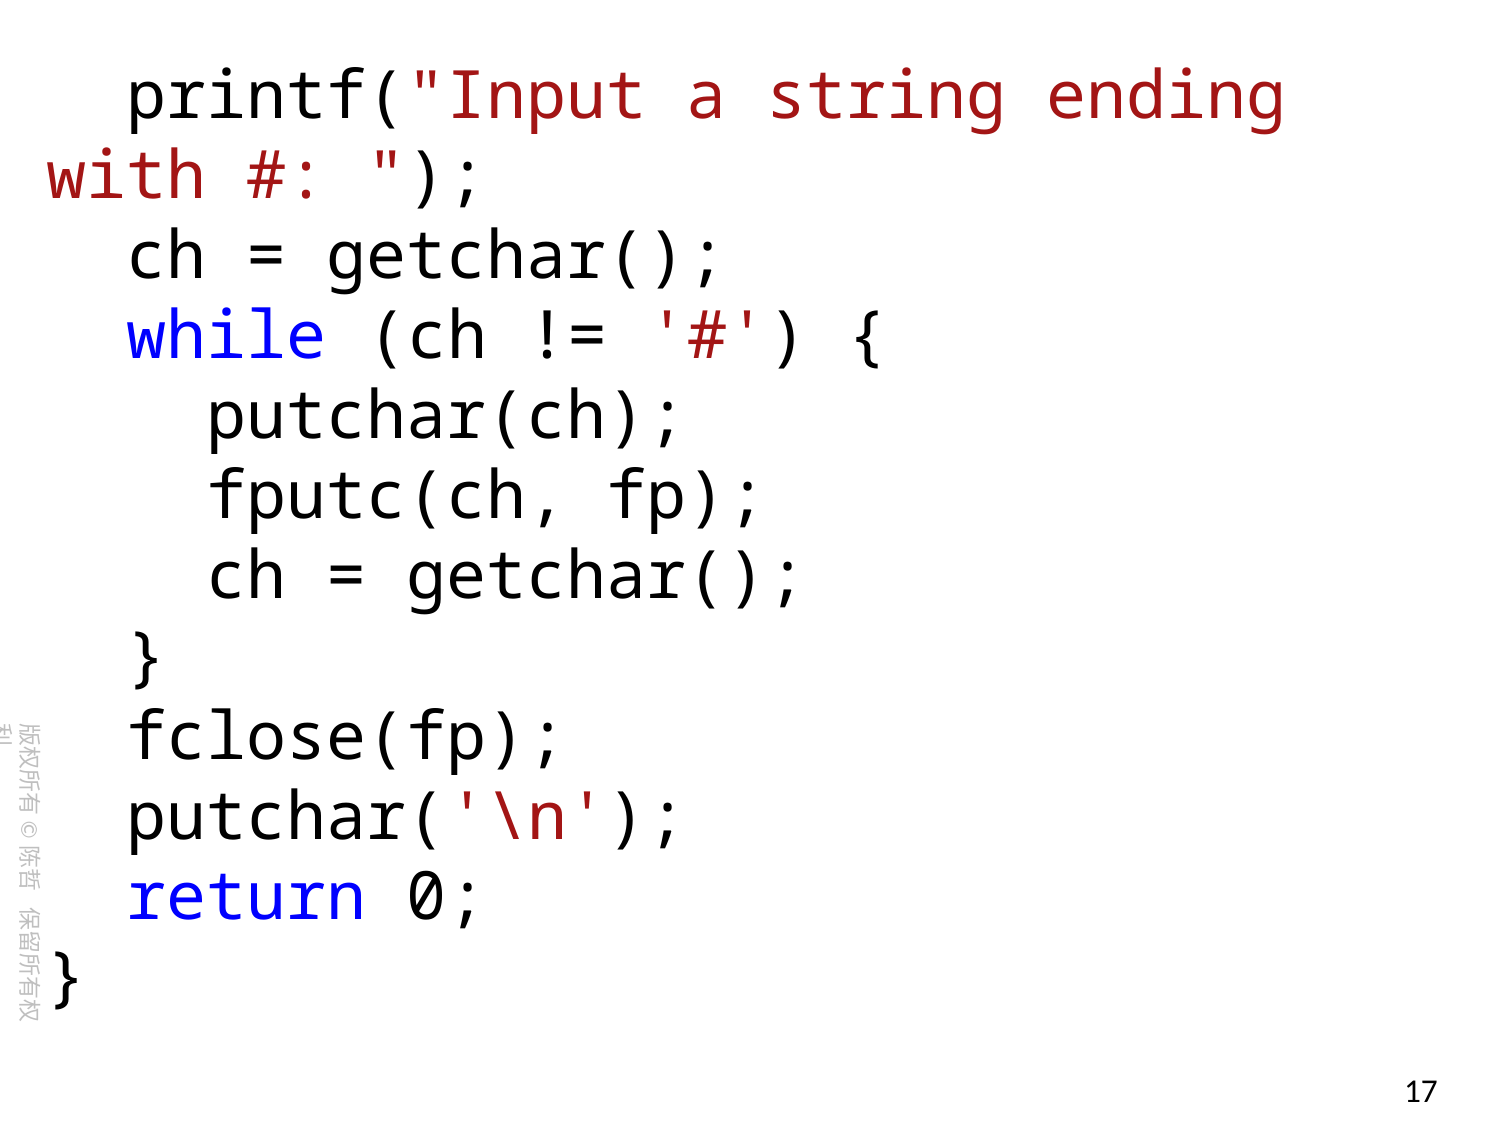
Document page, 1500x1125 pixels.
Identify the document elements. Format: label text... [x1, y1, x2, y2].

list printf("Input a string ending with #: "); ch = getchar(); while (ch != '#') { putchar(ch); fputc(ch, fp); ch = getchar(); } fclose(fp); putchar('\n'); return 0; } [46, 44, 1453, 1045]
slide_number 17 [1291, 1059, 1453, 1120]
